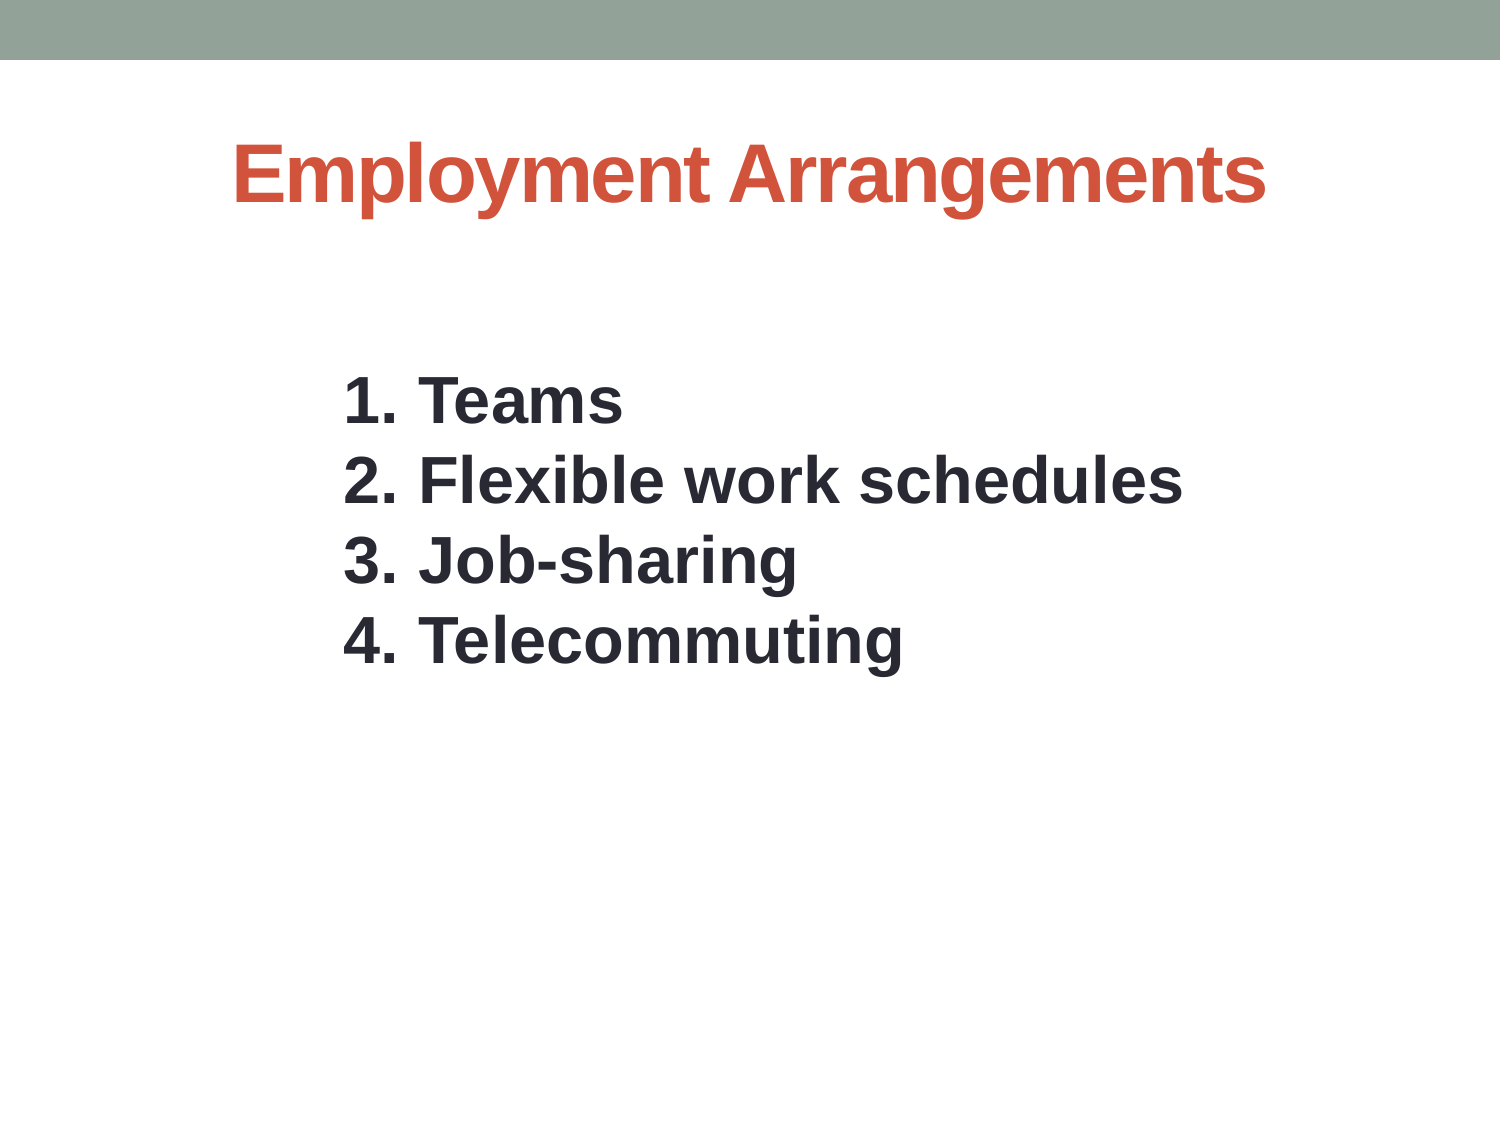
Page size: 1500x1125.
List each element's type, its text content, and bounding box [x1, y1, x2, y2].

text_box Teams Flexible work schedules Job-sharing Telecommuting [328, 349, 1200, 765]
title Employment Arrangements [75, 87, 1425, 250]
